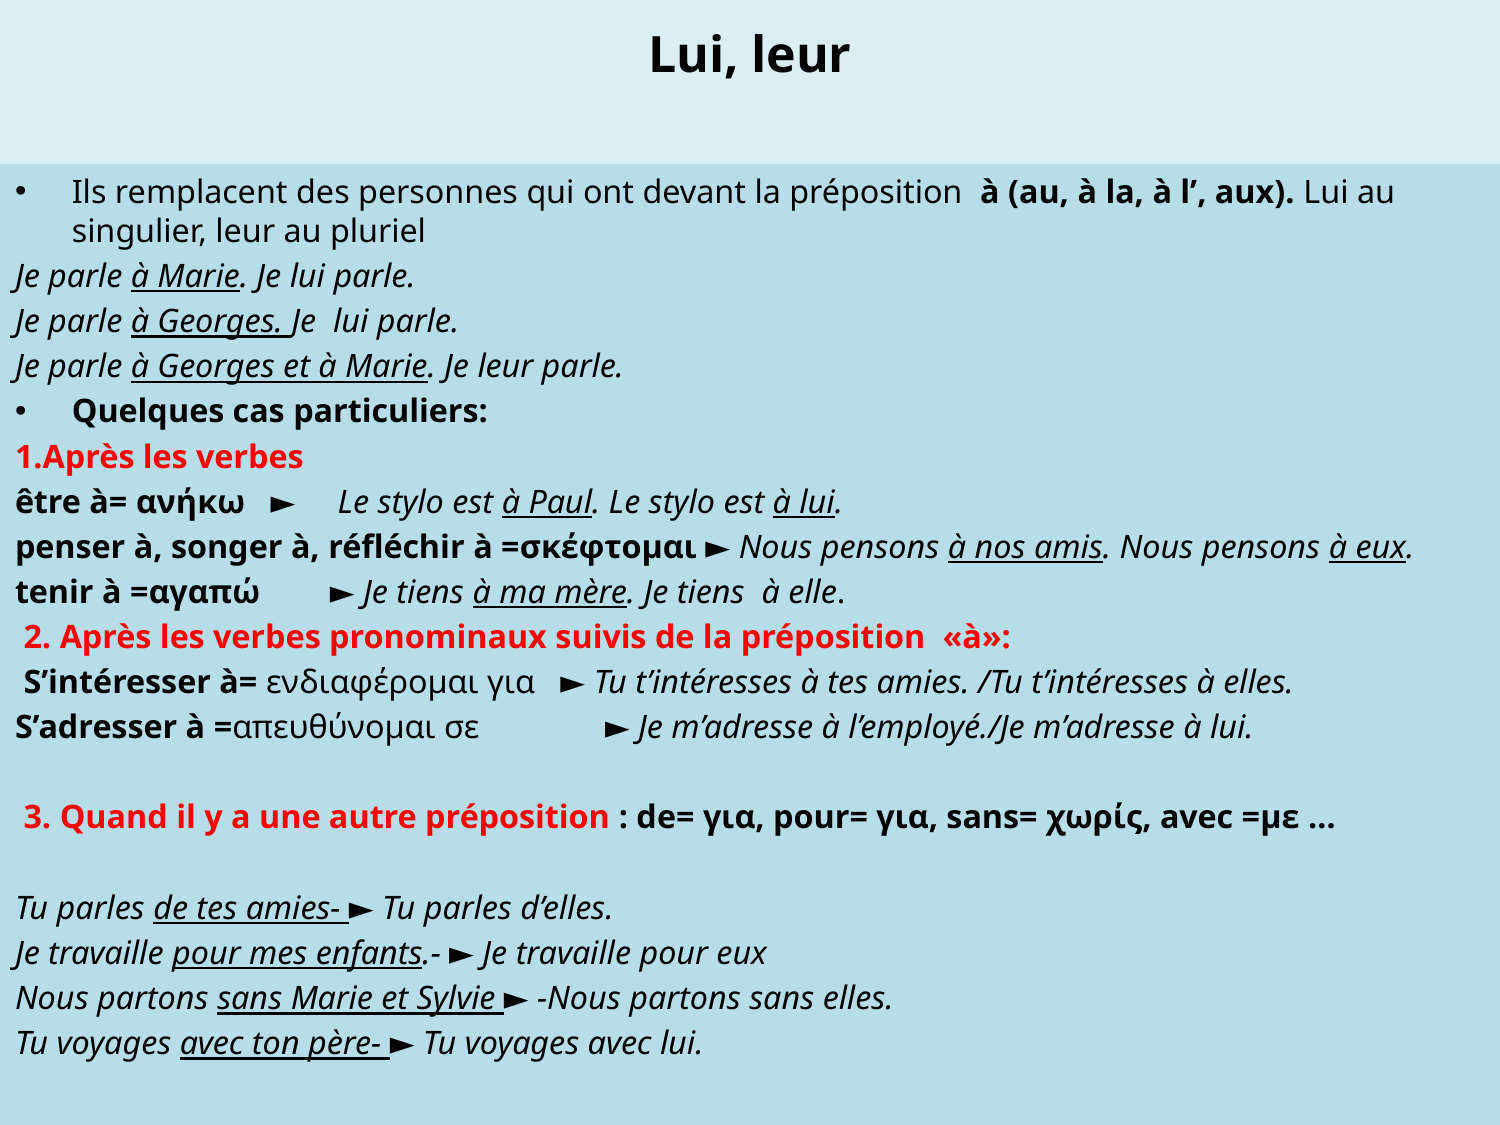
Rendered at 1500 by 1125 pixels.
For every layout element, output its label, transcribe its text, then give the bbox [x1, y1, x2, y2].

title Lui, leur [0, 0, 1500, 164]
list Ils remplacent des personnes qui ont devant la préposition à (au, à la, à l’, aux). Lui au singulier, leur au pluriel Je parle à Marie. Je lui parle. Je parle à Georges. Je lui parle. Je parle à Georges et à Marie. Je leur parle. Quelques cas particuliers: 1.Après les verbes être à= ανήκω ► Le stylo est à Paul. Le stylo est à lui. penser à, songer à, réfléchir à =σκέφτομαι ► Nous pensons à nos amis. Nous pensons à eux. tenir à =αγαπώ ► Je tiens à ma mère. Je tiens à elle. 2. Après les verbes pronominaux suivis de la préposition «à»: S’intéresser à= ενδιαφέρομαι για ► Tu t’intéresses à tes amies. /Tu t’intéresses à elles. S’adresser à =απευθύνομαι σε ► Je m’adresse à l’employé./Je m’adresse à lui. 3. Quand il y a une autre préposition : de= για, pour= για, sans= χωρίς, avec =με … Tu parles de tes amies- ► Tu parles d’elles. Je travaille pour mes enfants.- ► Je travaille pour eux Nous partons sans Marie et Sylvie ► -Nous partons sans elles. Tu voyages avec ton père- ► Tu voyages avec lui. [0, 164, 1500, 1125]
